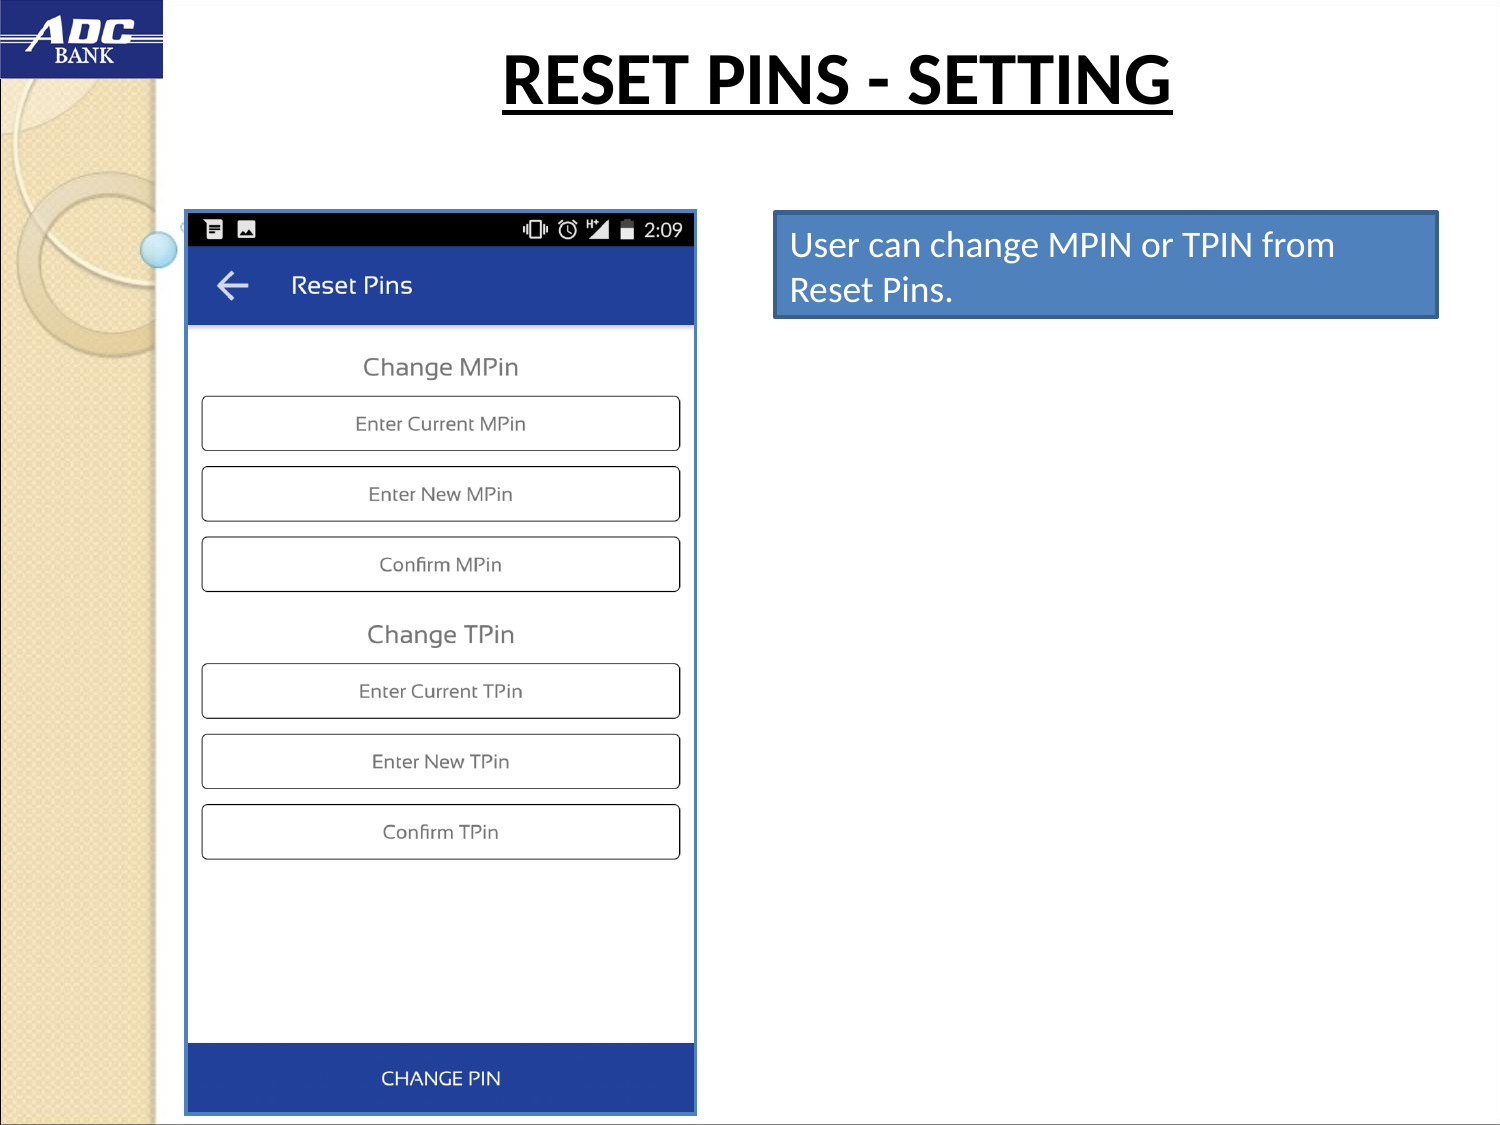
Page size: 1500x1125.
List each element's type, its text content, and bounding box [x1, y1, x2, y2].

picture [0, 0, 1500, 1125]
title RESET PINS - SETTING [174, 0, 1500, 151]
text_box User can change MPIN or TPIN from Reset Pins. [773, 210, 1439, 319]
